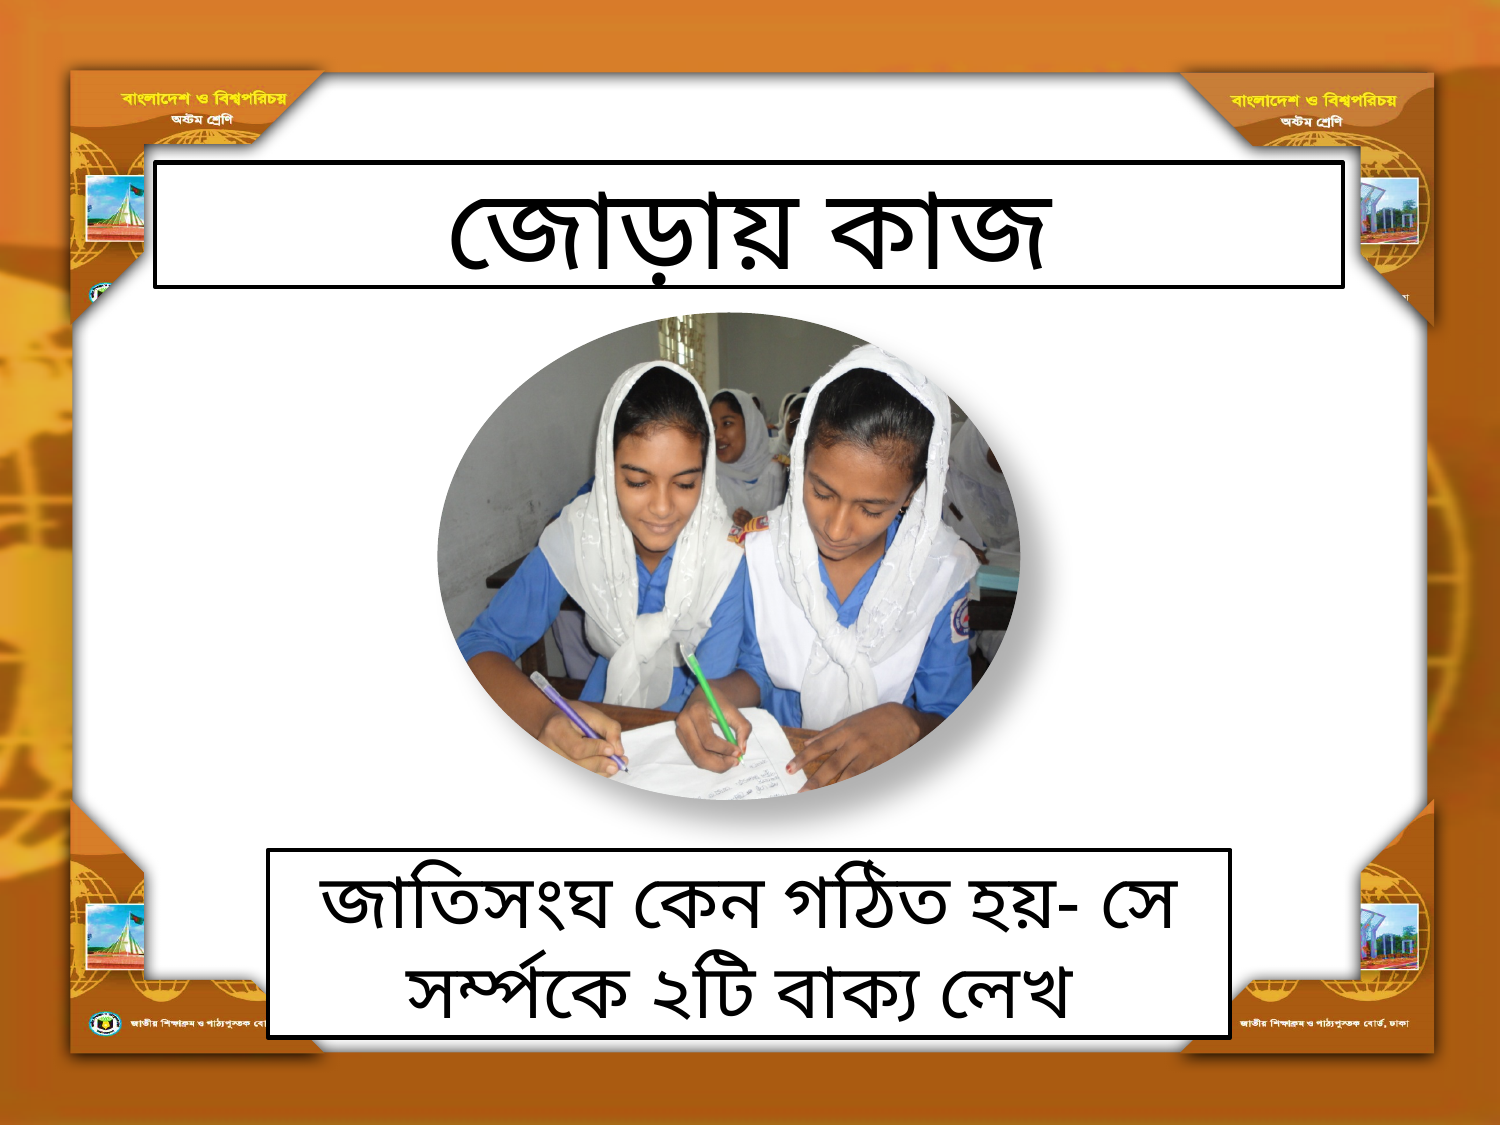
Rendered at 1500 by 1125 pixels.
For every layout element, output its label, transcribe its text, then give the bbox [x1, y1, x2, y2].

text_box জাতিসংঘ কেন গঠিত হয়- সে সর্ম্পকে ২টি বাক্য লেখ [266, 848, 1232, 1040]
picture [0, 0, 1500, 1125]
text_box জোড়ায় কাজ [153, 160, 1345, 289]
